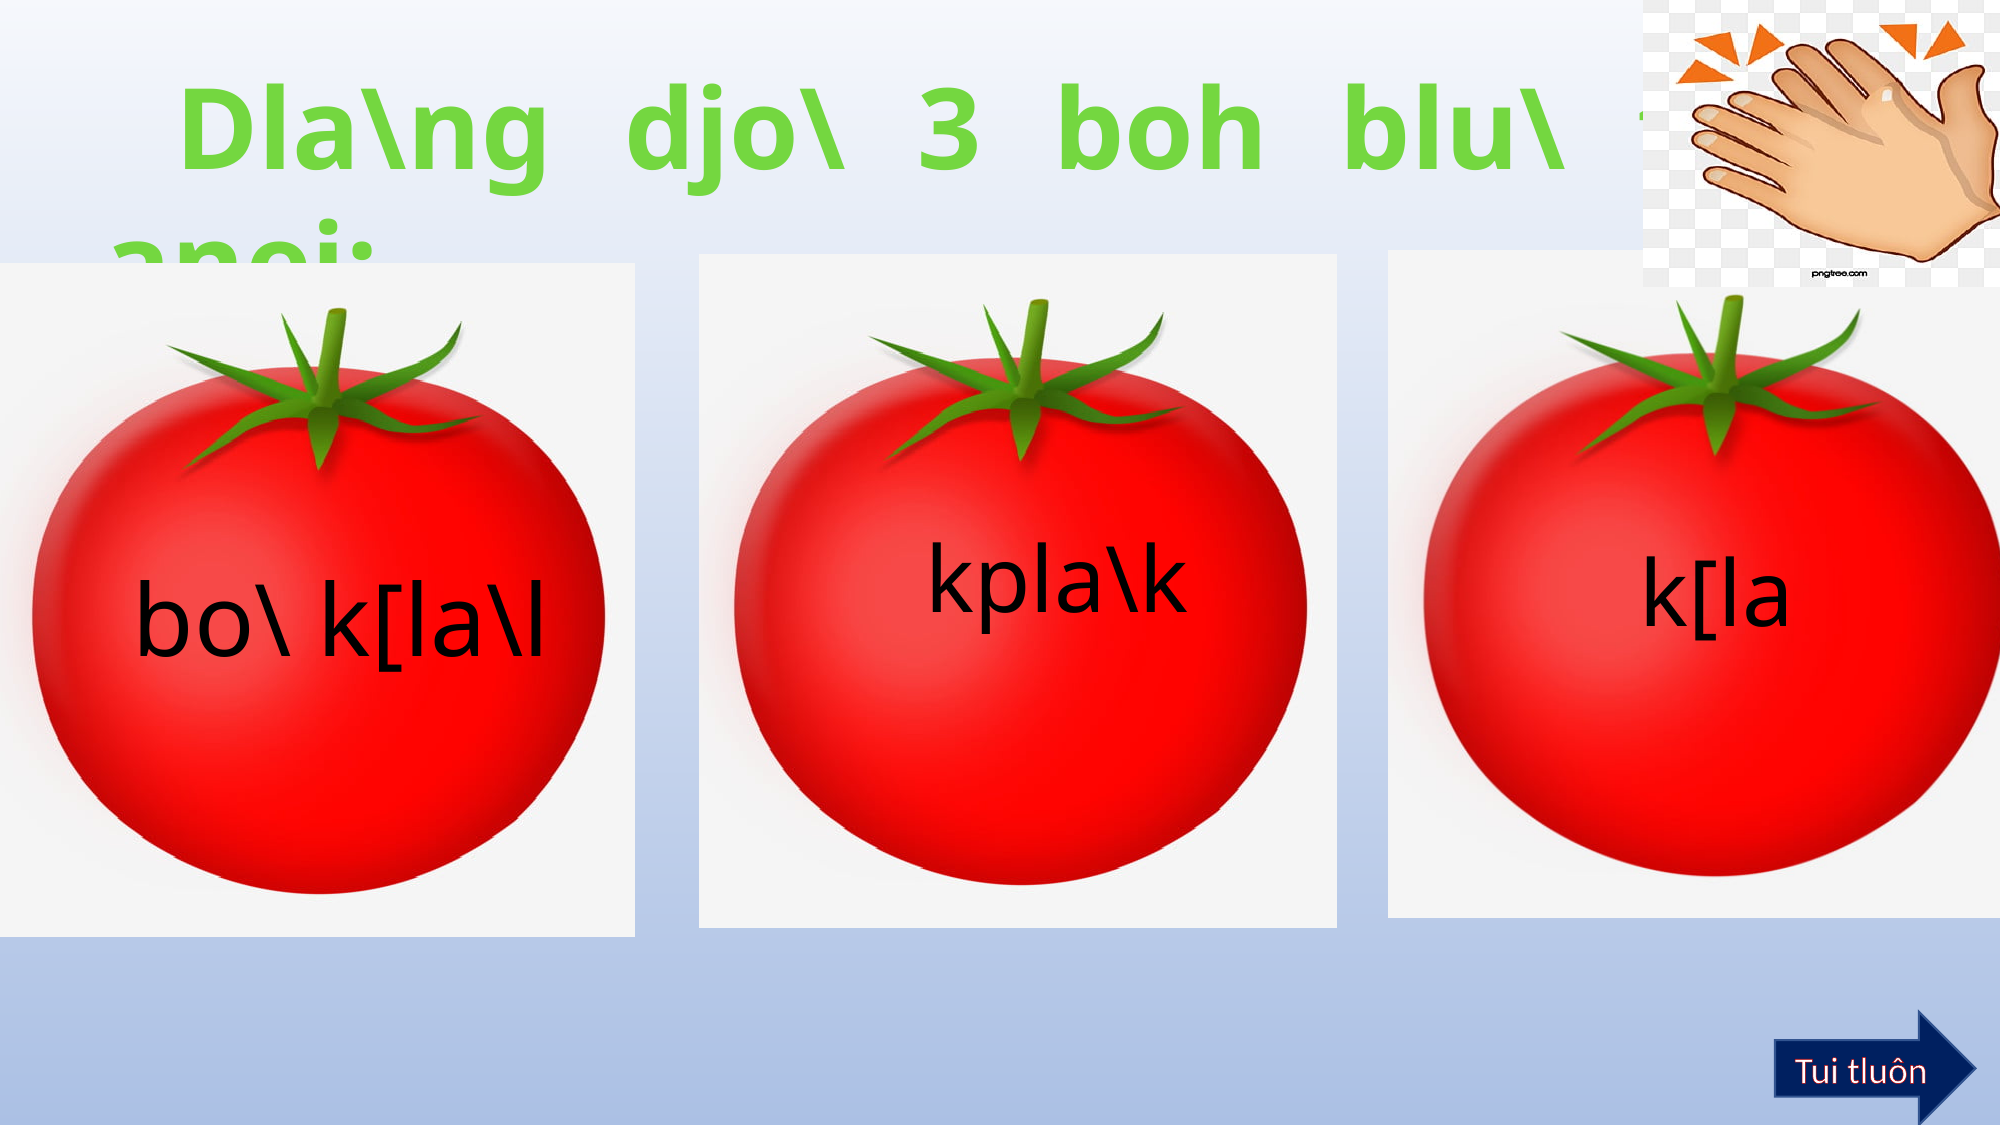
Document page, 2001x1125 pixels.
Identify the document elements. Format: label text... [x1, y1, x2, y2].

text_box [0, 263, 635, 937]
text_box Dla\ng djo\ 3 boh blu\ ti gu\ anei: [88, 49, 1643, 335]
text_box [1388, 250, 2000, 918]
picture [1643, 0, 2000, 287]
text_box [699, 254, 1430, 928]
text_box Tui tluôn [1773, 1009, 1977, 1125]
